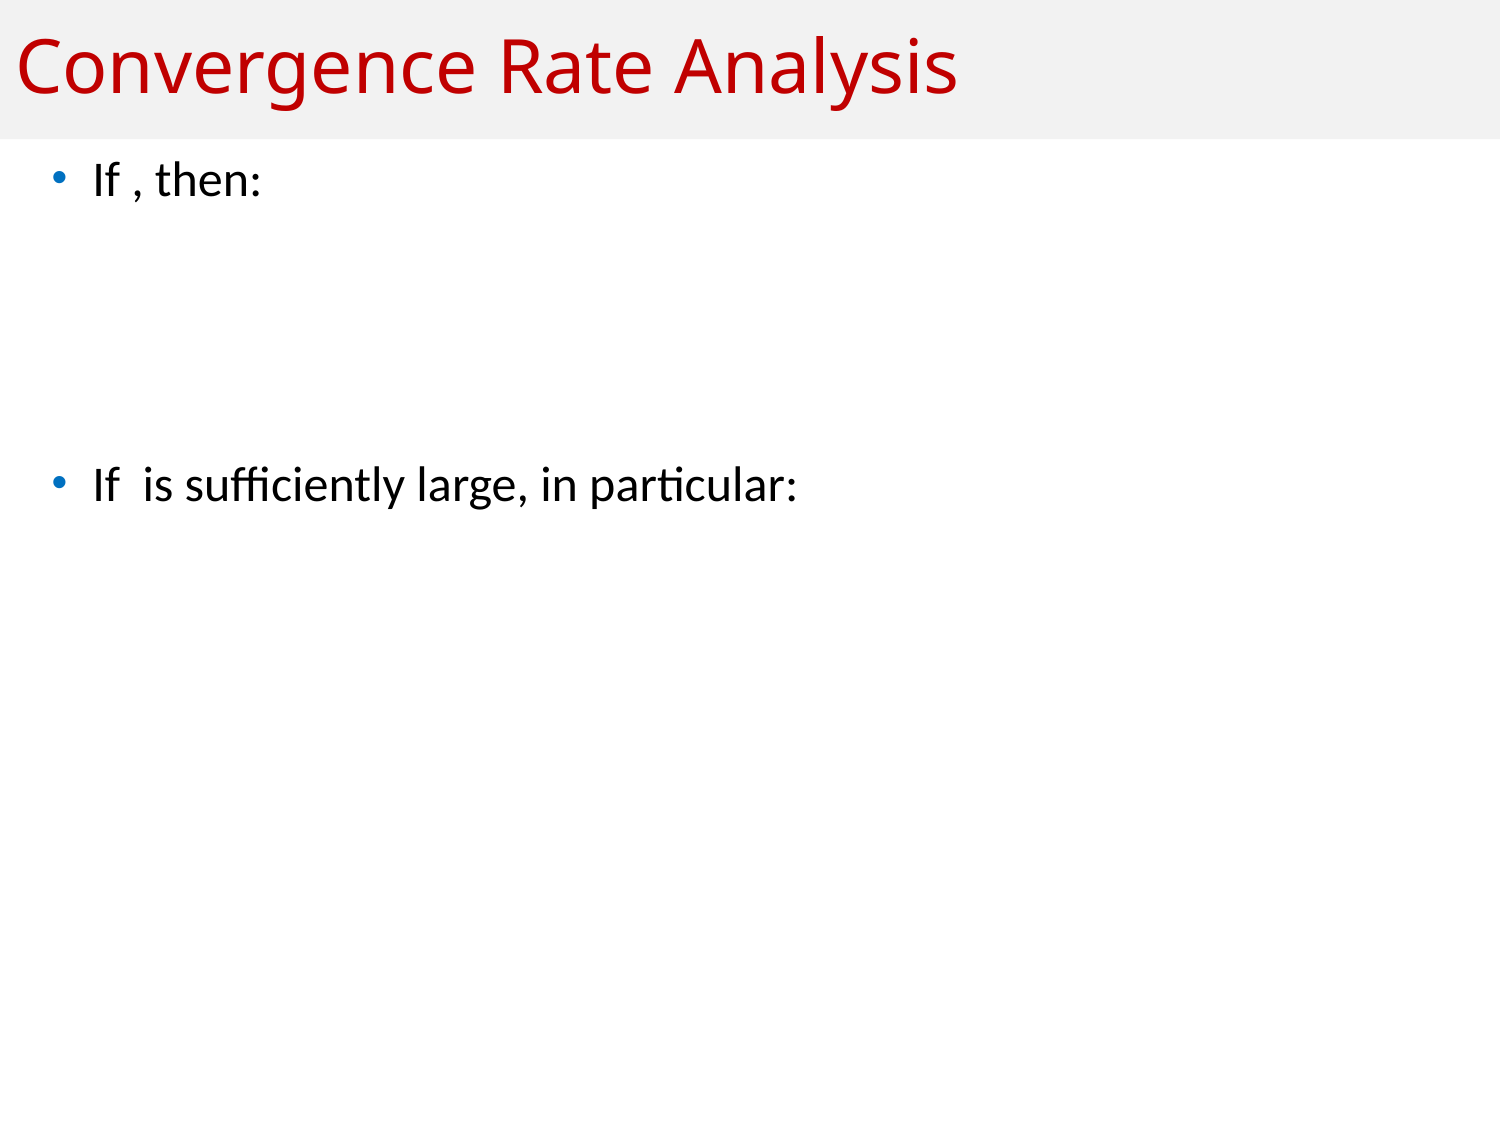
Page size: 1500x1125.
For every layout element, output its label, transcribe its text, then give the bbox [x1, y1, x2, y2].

title Convergence Rate Analysis [0, 0, 1500, 140]
